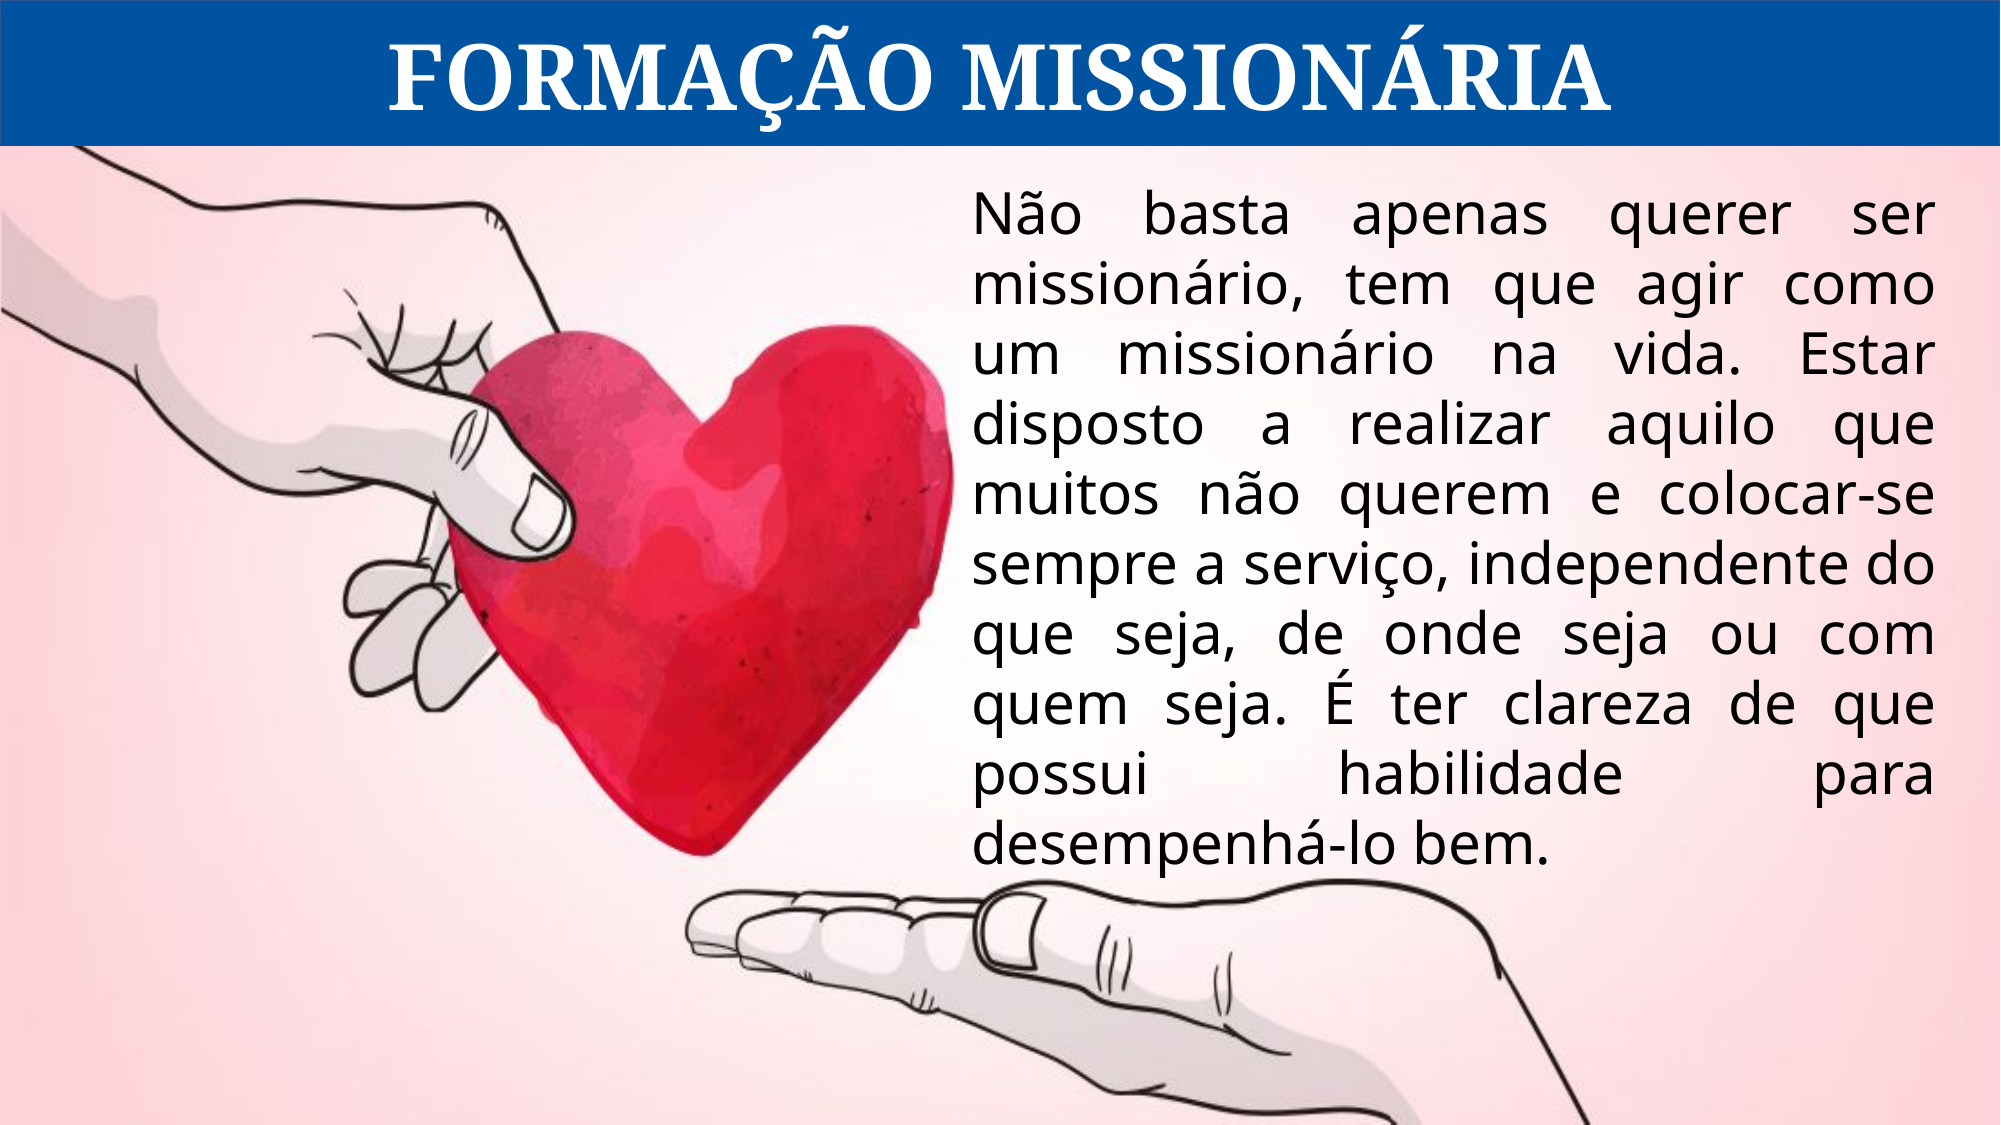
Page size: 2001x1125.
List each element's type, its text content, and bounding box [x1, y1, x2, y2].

picture [0, 146, 2000, 1125]
text_box FORMAÇÃO MISSIONÁRIA [0, 0, 2000, 146]
